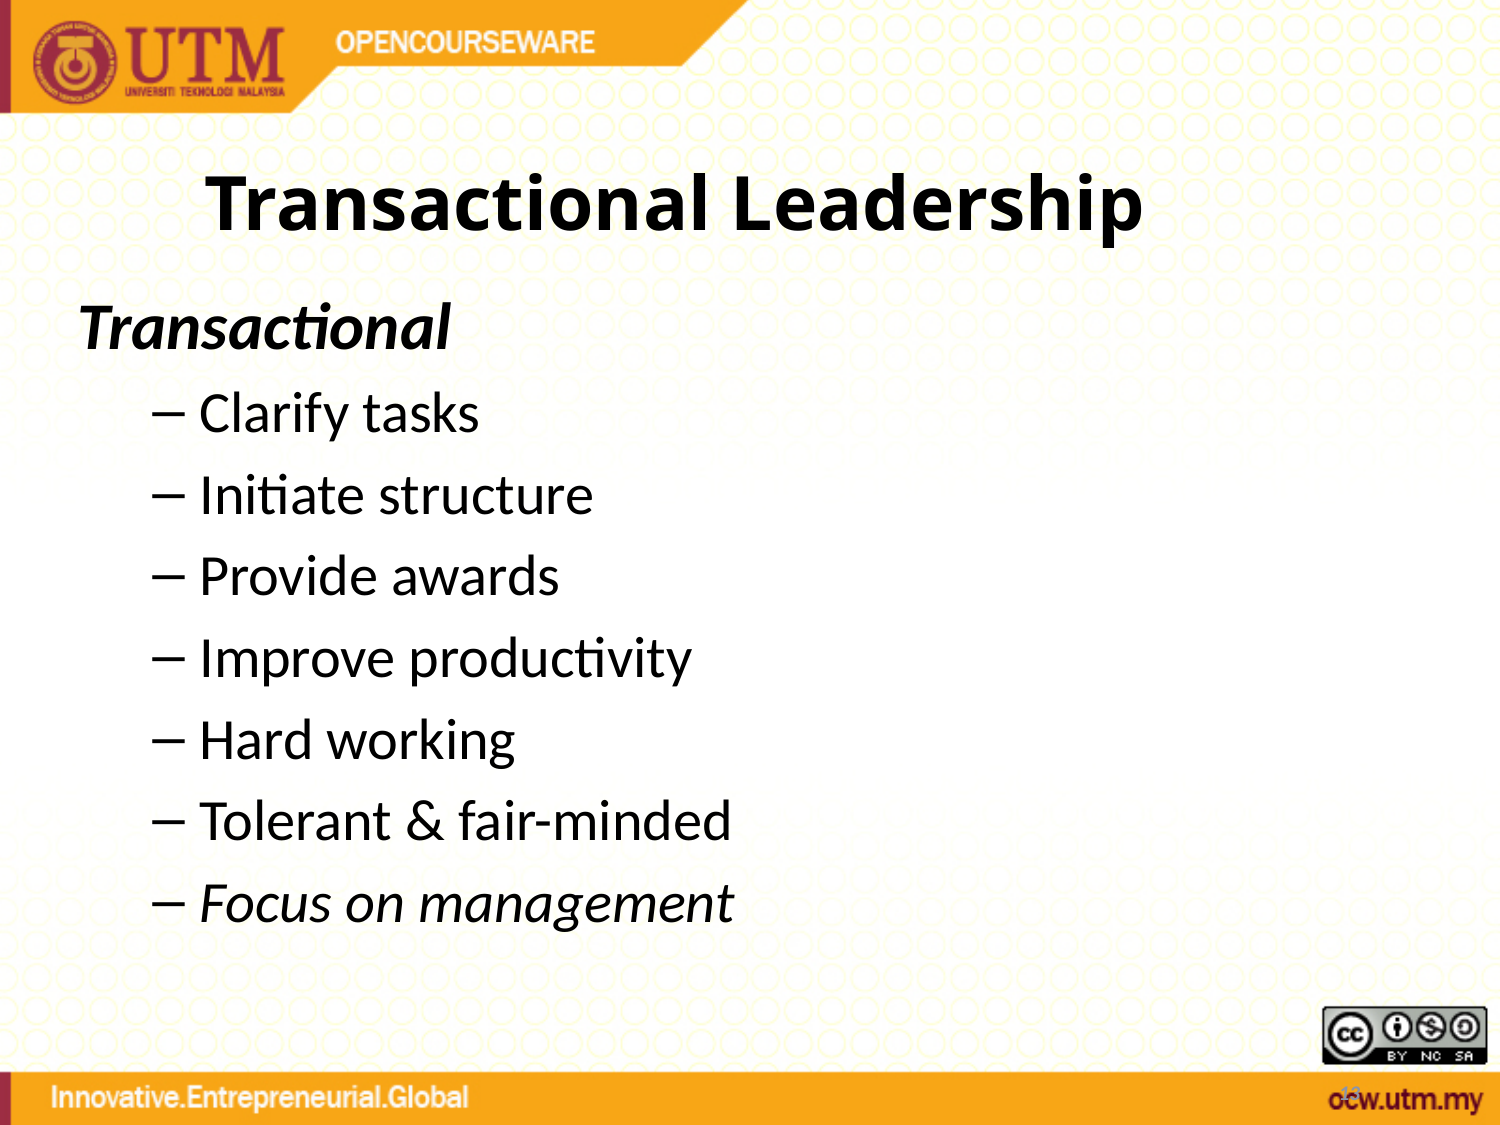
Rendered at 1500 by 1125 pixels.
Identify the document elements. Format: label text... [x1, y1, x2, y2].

slide_number 13 [1025, 1062, 1375, 1123]
picture [0, 0, 1500, 1125]
list Transactional Clarify tasks Initiate structure Provide awards Improve productivity Hard working Tolerant & fair-minded Focus on management [62, 274, 763, 1018]
title Transactional Leadership [74, 124, 1276, 276]
